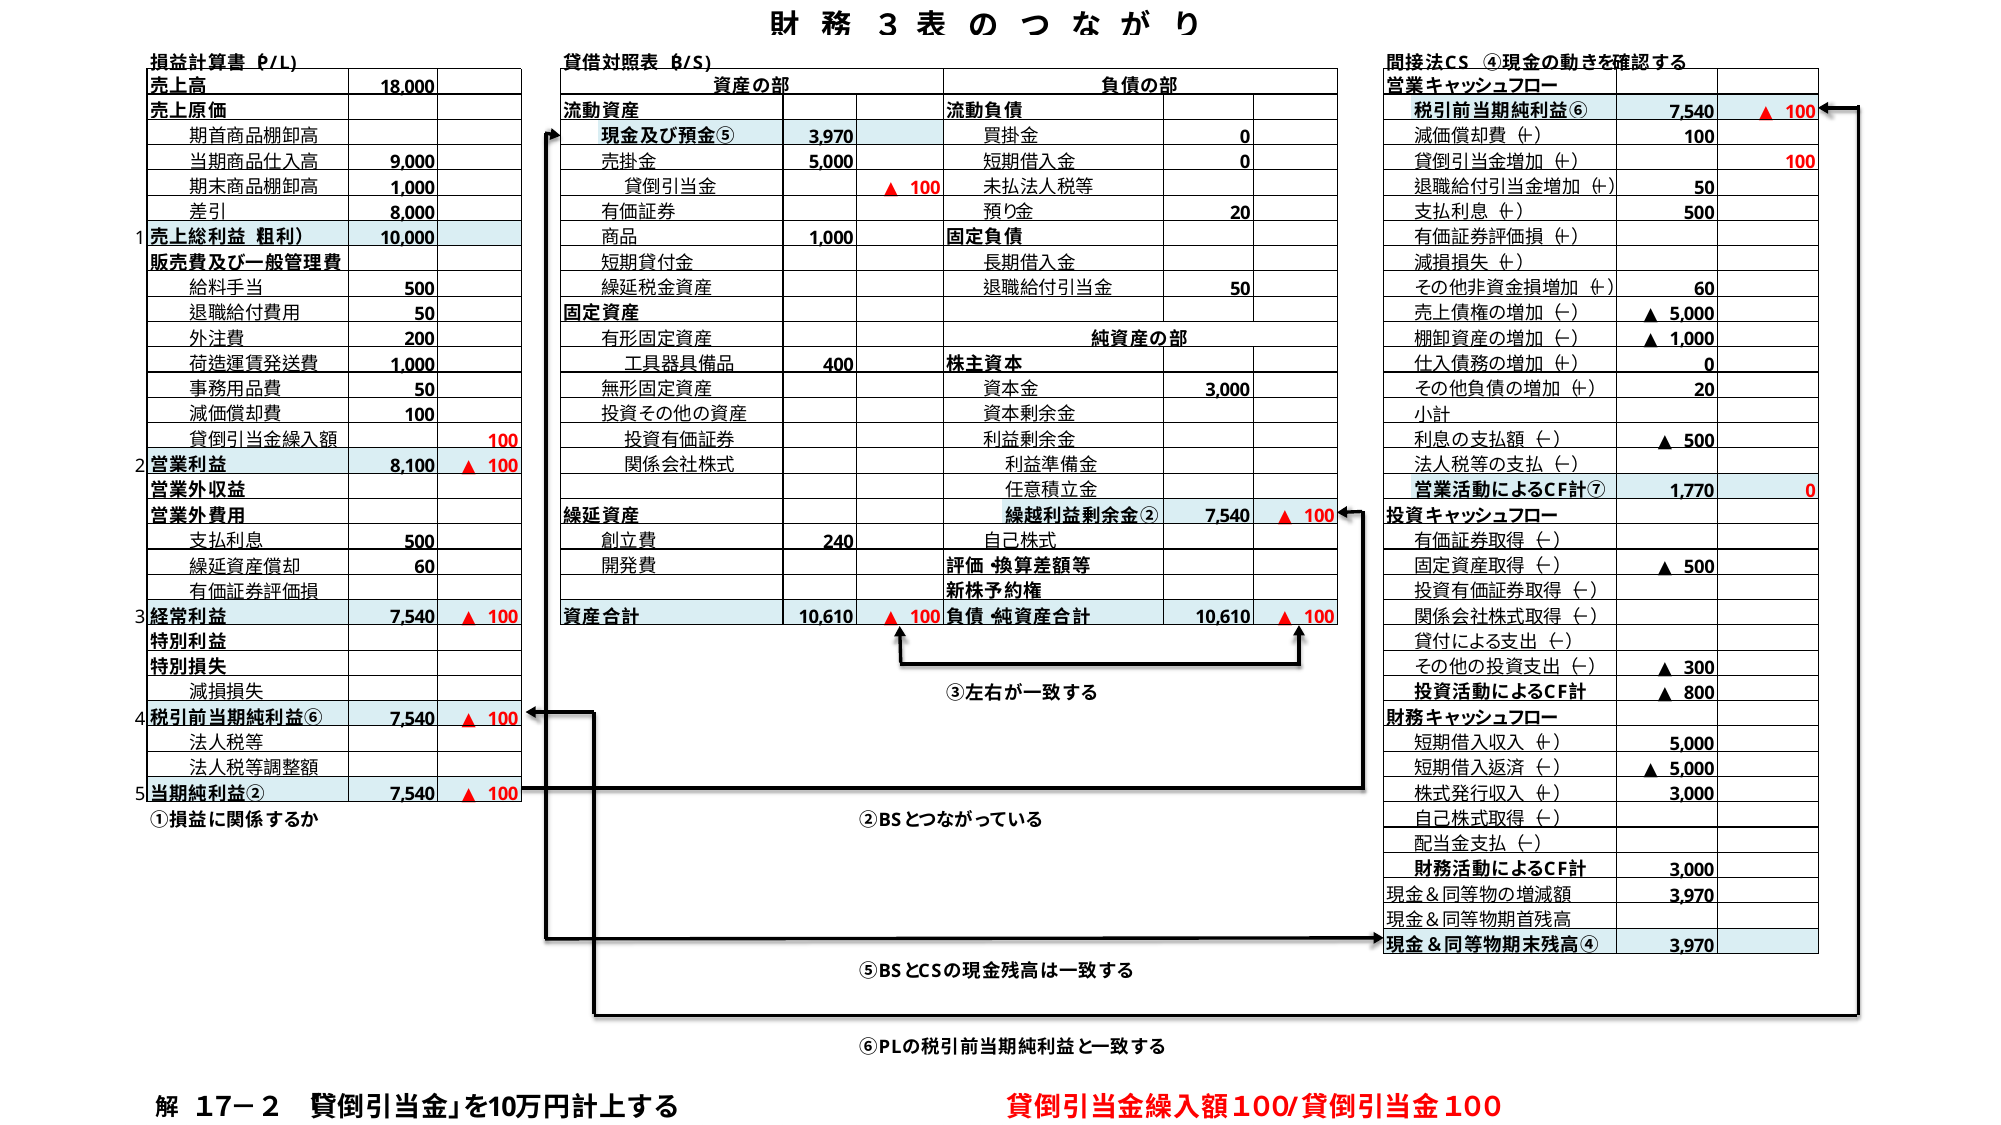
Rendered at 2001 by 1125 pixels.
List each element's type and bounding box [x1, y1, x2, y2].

picture [124, 0, 1876, 1125]
